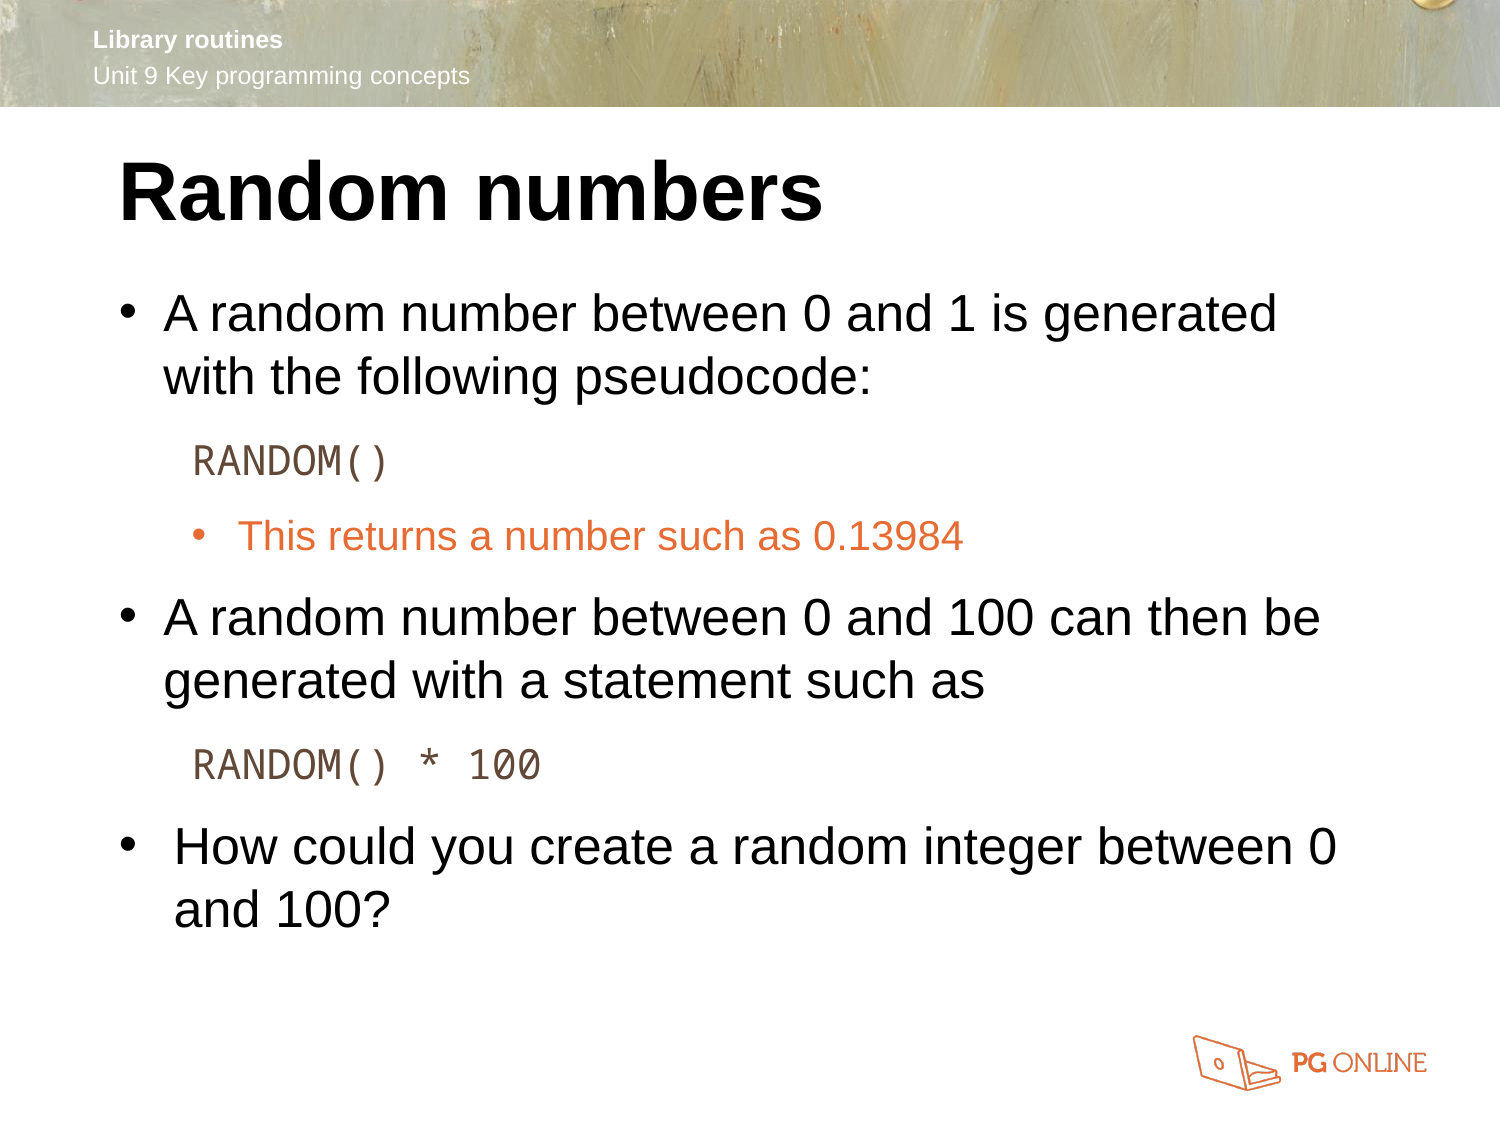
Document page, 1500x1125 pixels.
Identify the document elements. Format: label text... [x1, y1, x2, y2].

picture [0, 0, 1500, 107]
list A random number between 0 and 1 is generated with the following pseudocode: RANDOM() This returns a number such as 0.13984 A random number between 0 and 100 can then be generated with a statement such as RANDOM() * 100 How could you create a random integer between 0 and 100? [118, 279, 1398, 1048]
picture [1192, 1035, 1427, 1091]
list Random numbers [118, 148, 1401, 259]
